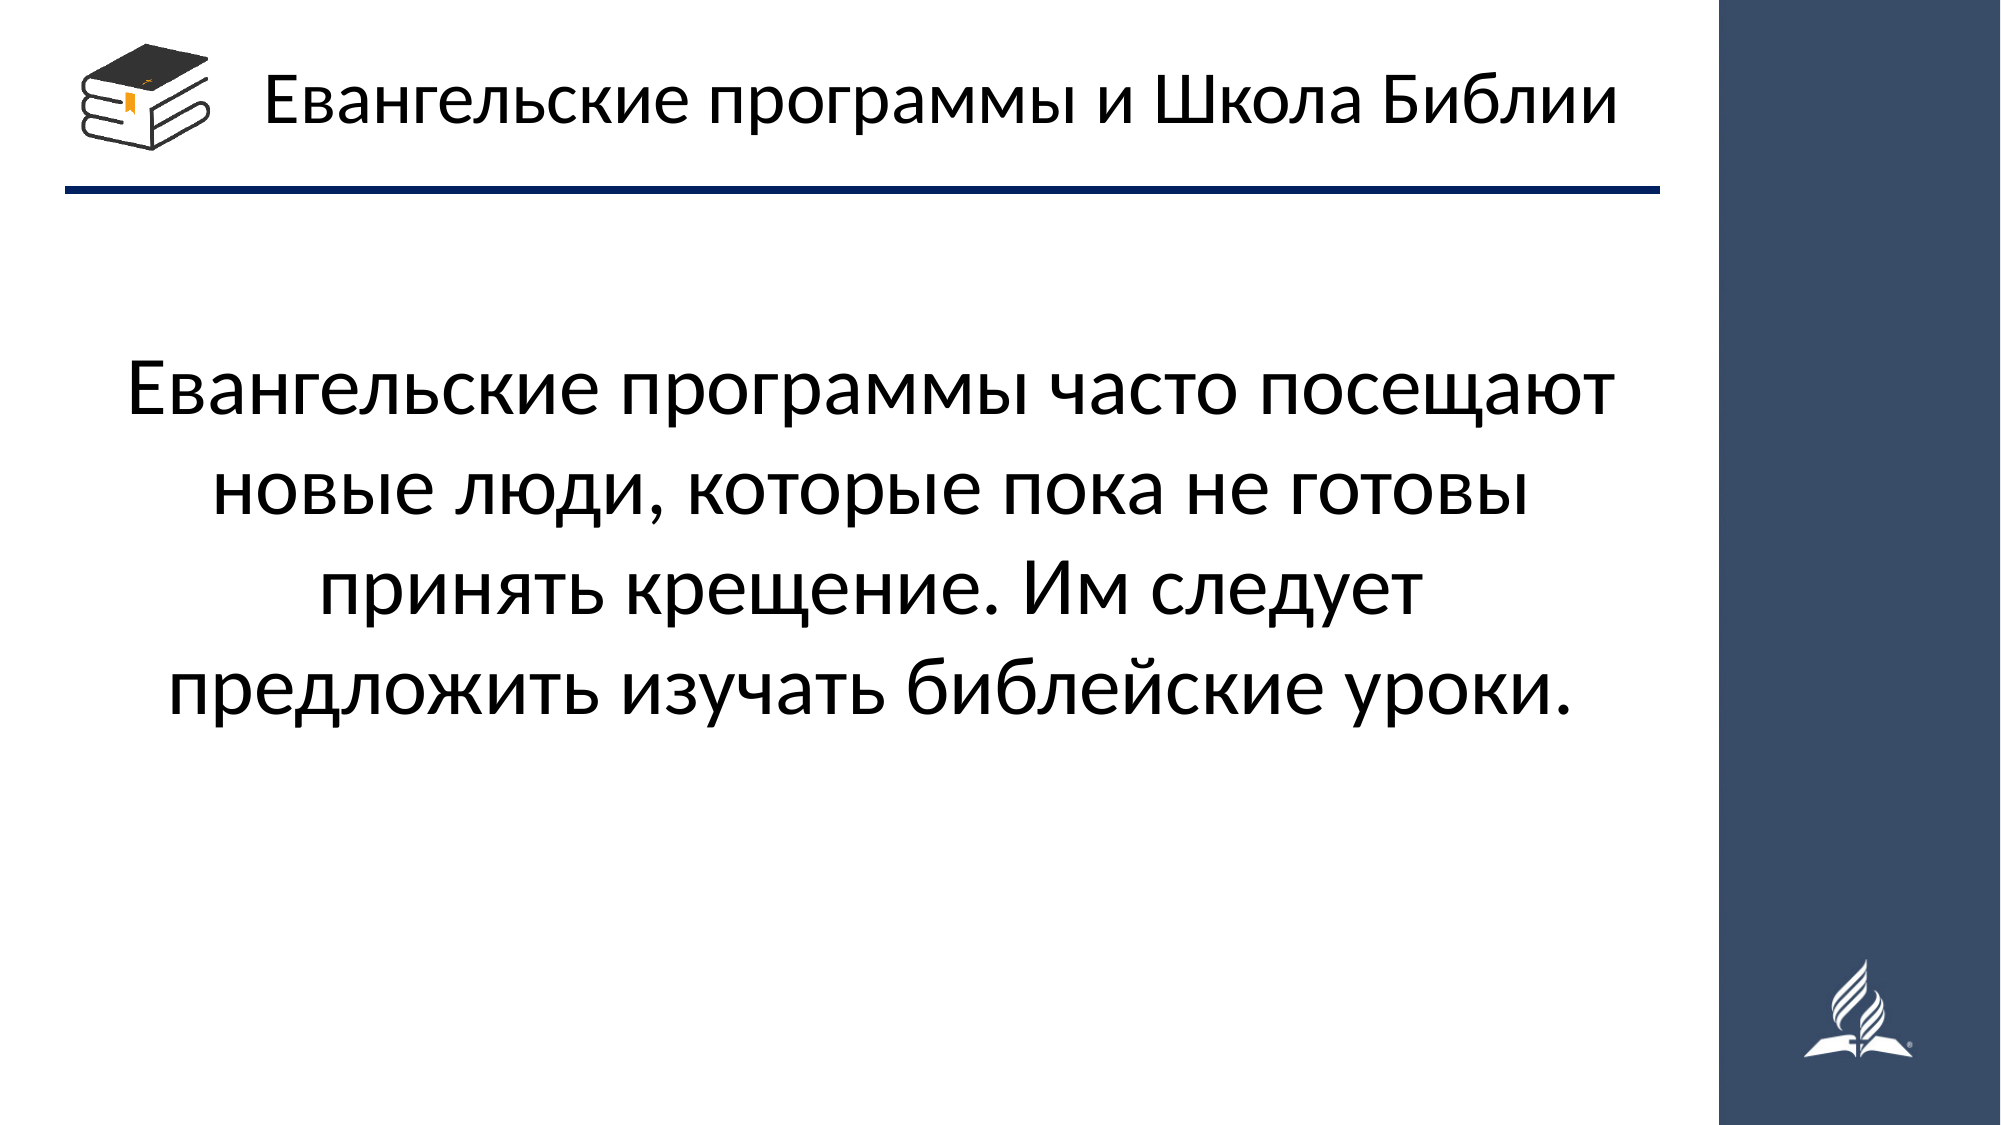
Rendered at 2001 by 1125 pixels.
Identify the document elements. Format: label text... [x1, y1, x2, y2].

picture [1719, 0, 2001, 1125]
picture [68, 20, 221, 174]
text_box Евангельские программы и Школа Библии [224, 26, 1660, 173]
text_box Евангельские программы часто посещают новые люди, которые пока не готовы принять крещение. Им следует предложить изучать библейские уроки. [93, 275, 1650, 787]
